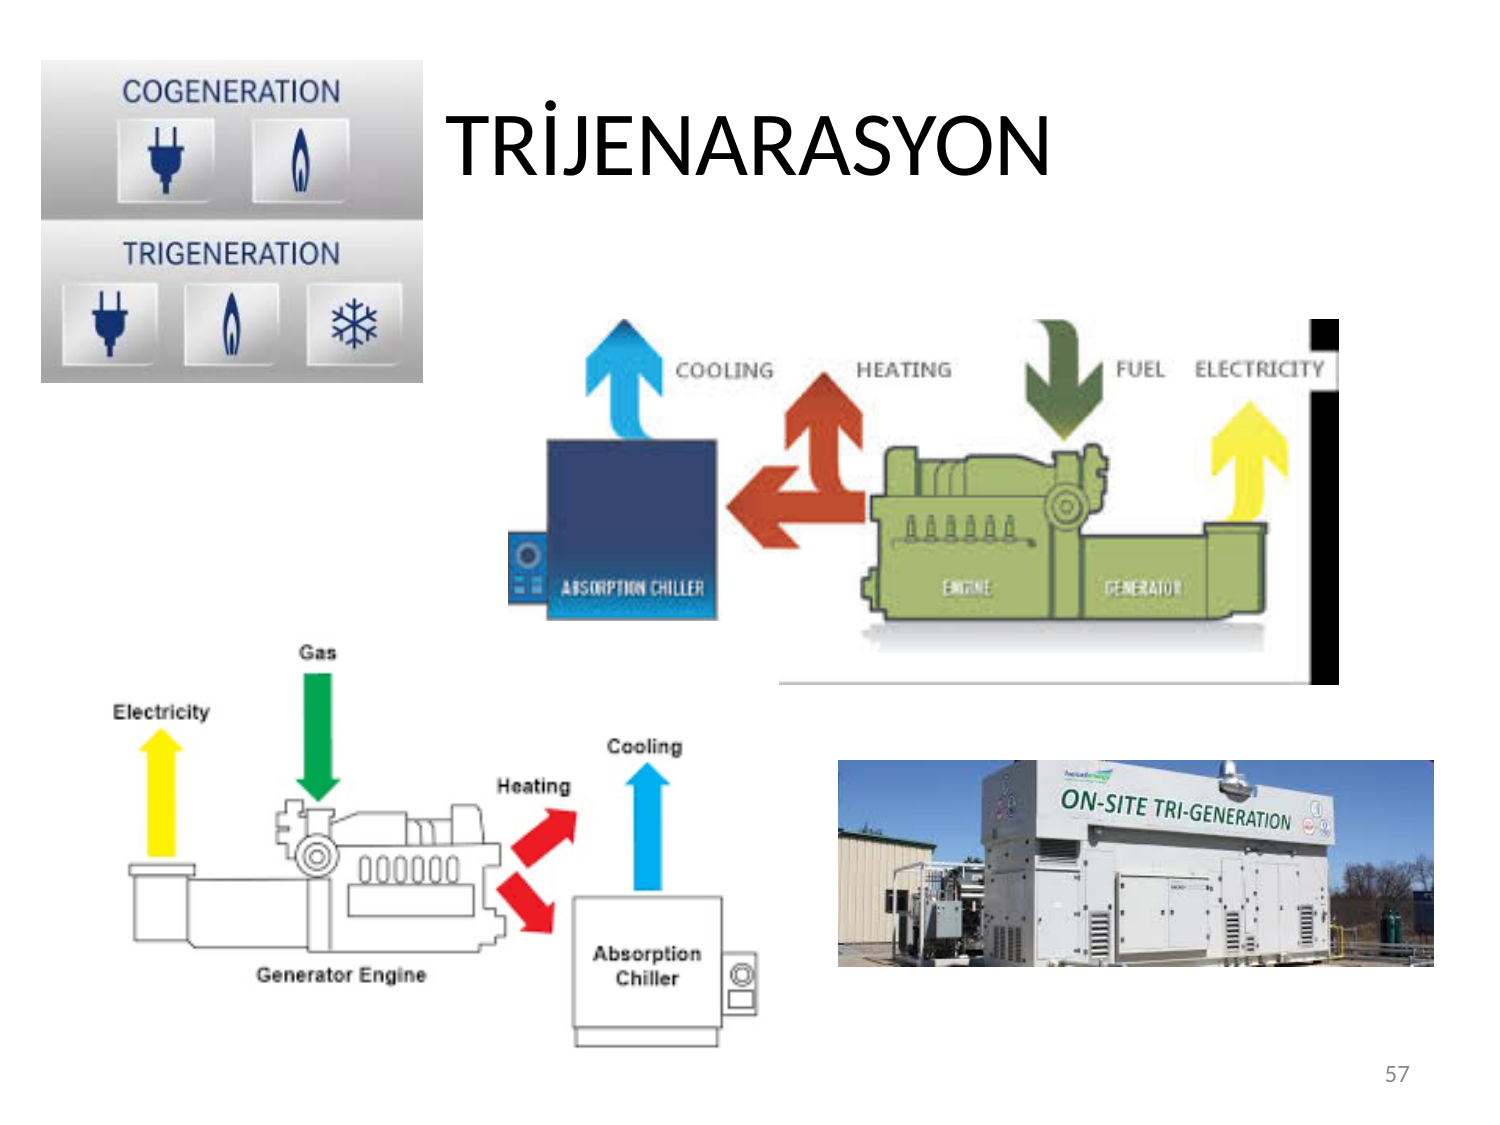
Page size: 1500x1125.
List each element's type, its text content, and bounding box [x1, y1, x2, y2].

title TRİJENARASYON [74, 44, 1426, 233]
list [508, 319, 1339, 685]
picture [100, 621, 779, 1053]
picture [40, 60, 423, 383]
picture [838, 760, 1435, 967]
slide_number 57 [1074, 1042, 1425, 1103]
